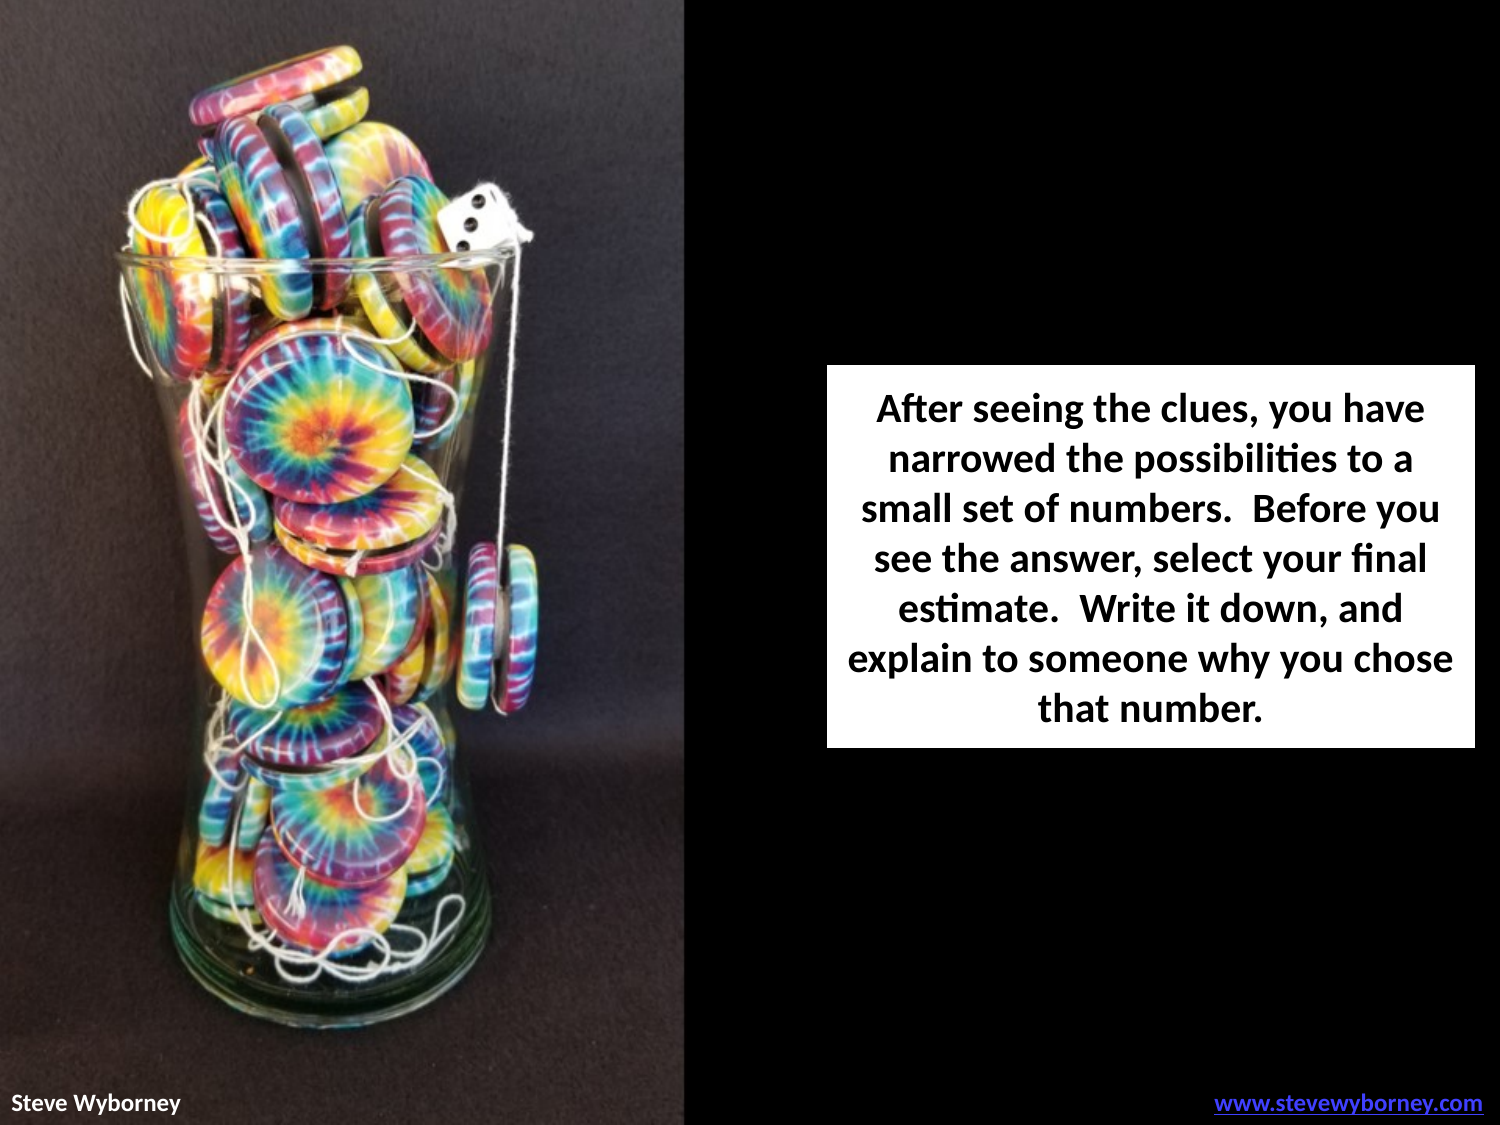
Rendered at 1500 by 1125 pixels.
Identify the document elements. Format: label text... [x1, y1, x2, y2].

picture [0, 0, 688, 1125]
text_box After seeing the clues, you have narrowed the possibilities to a small set of numbers. Before you see the answer, select your final estimate. Write it down, and explain to someone why you chose that number. [823, 360, 1479, 752]
text_box www.stevewyborney.com [1199, 1079, 1499, 1125]
